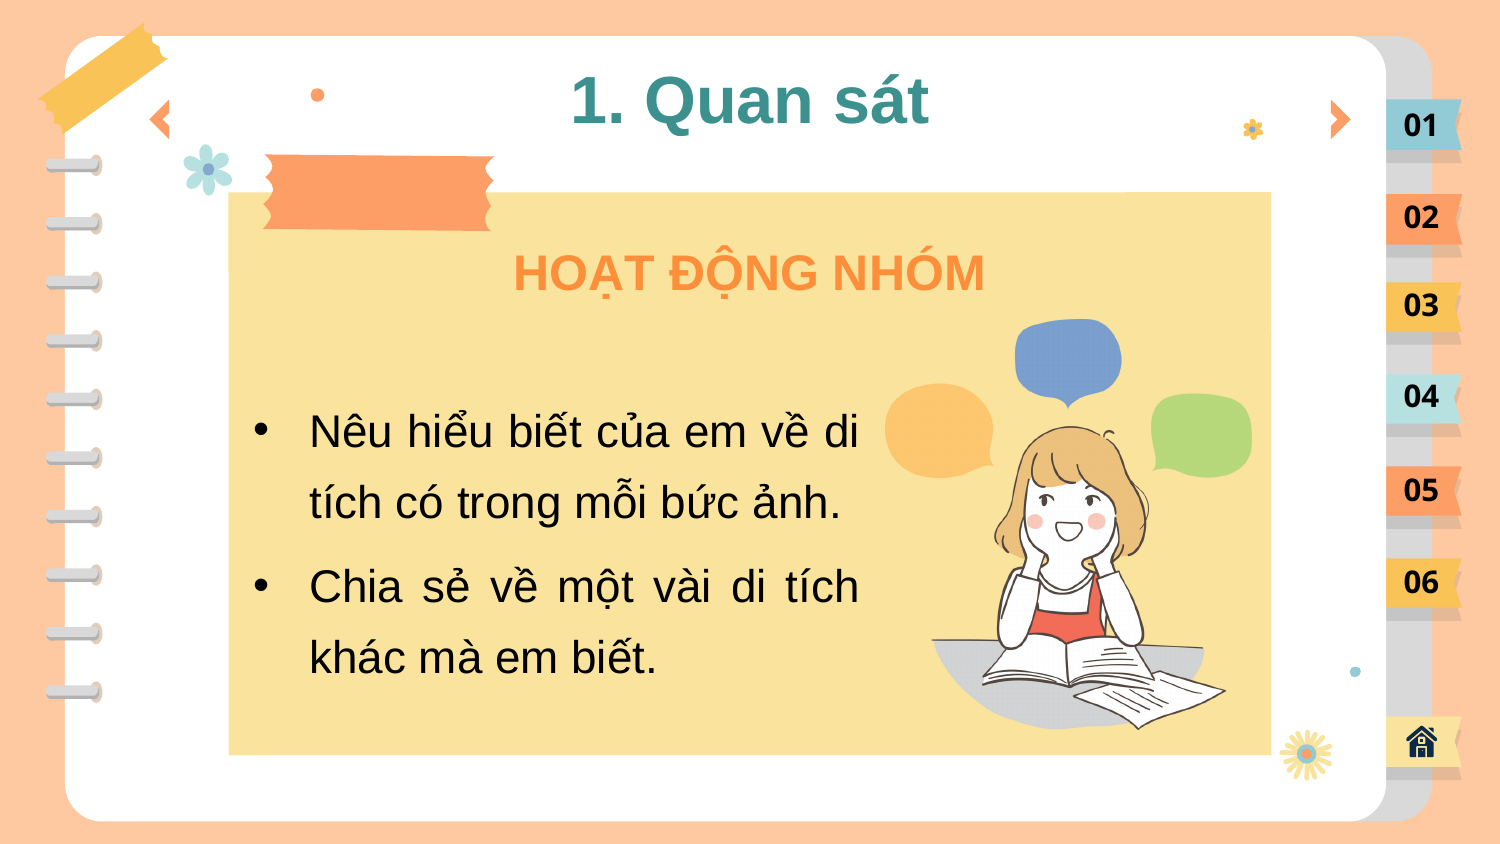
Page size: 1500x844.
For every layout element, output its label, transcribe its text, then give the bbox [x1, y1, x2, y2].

text_box 04 [1380, 371, 1463, 427]
text_box [1330, 131, 1340, 140]
text_box [262, 154, 495, 232]
text_box 02 [1380, 192, 1463, 247]
text_box [228, 192, 1272, 756]
text_box HOẠT ĐỘNG NHÓM [443, 232, 1057, 308]
text_box 03 [1380, 280, 1463, 336]
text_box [1405, 725, 1438, 758]
text_box [160, 131, 170, 140]
text_box 06 [1380, 557, 1463, 612]
picture [884, 319, 1252, 731]
text_box [1389, 717, 1463, 766]
text_box 01 [1380, 99, 1463, 155]
text_box Nêu hiểu biết của em về di tích có trong mỗi bức ảnh. Chia sẻ về một vài di tích khác mà em biết. [238, 377, 876, 691]
text_box 1. Quan sát [118, 62, 1382, 131]
text_box 05 [1380, 464, 1463, 520]
